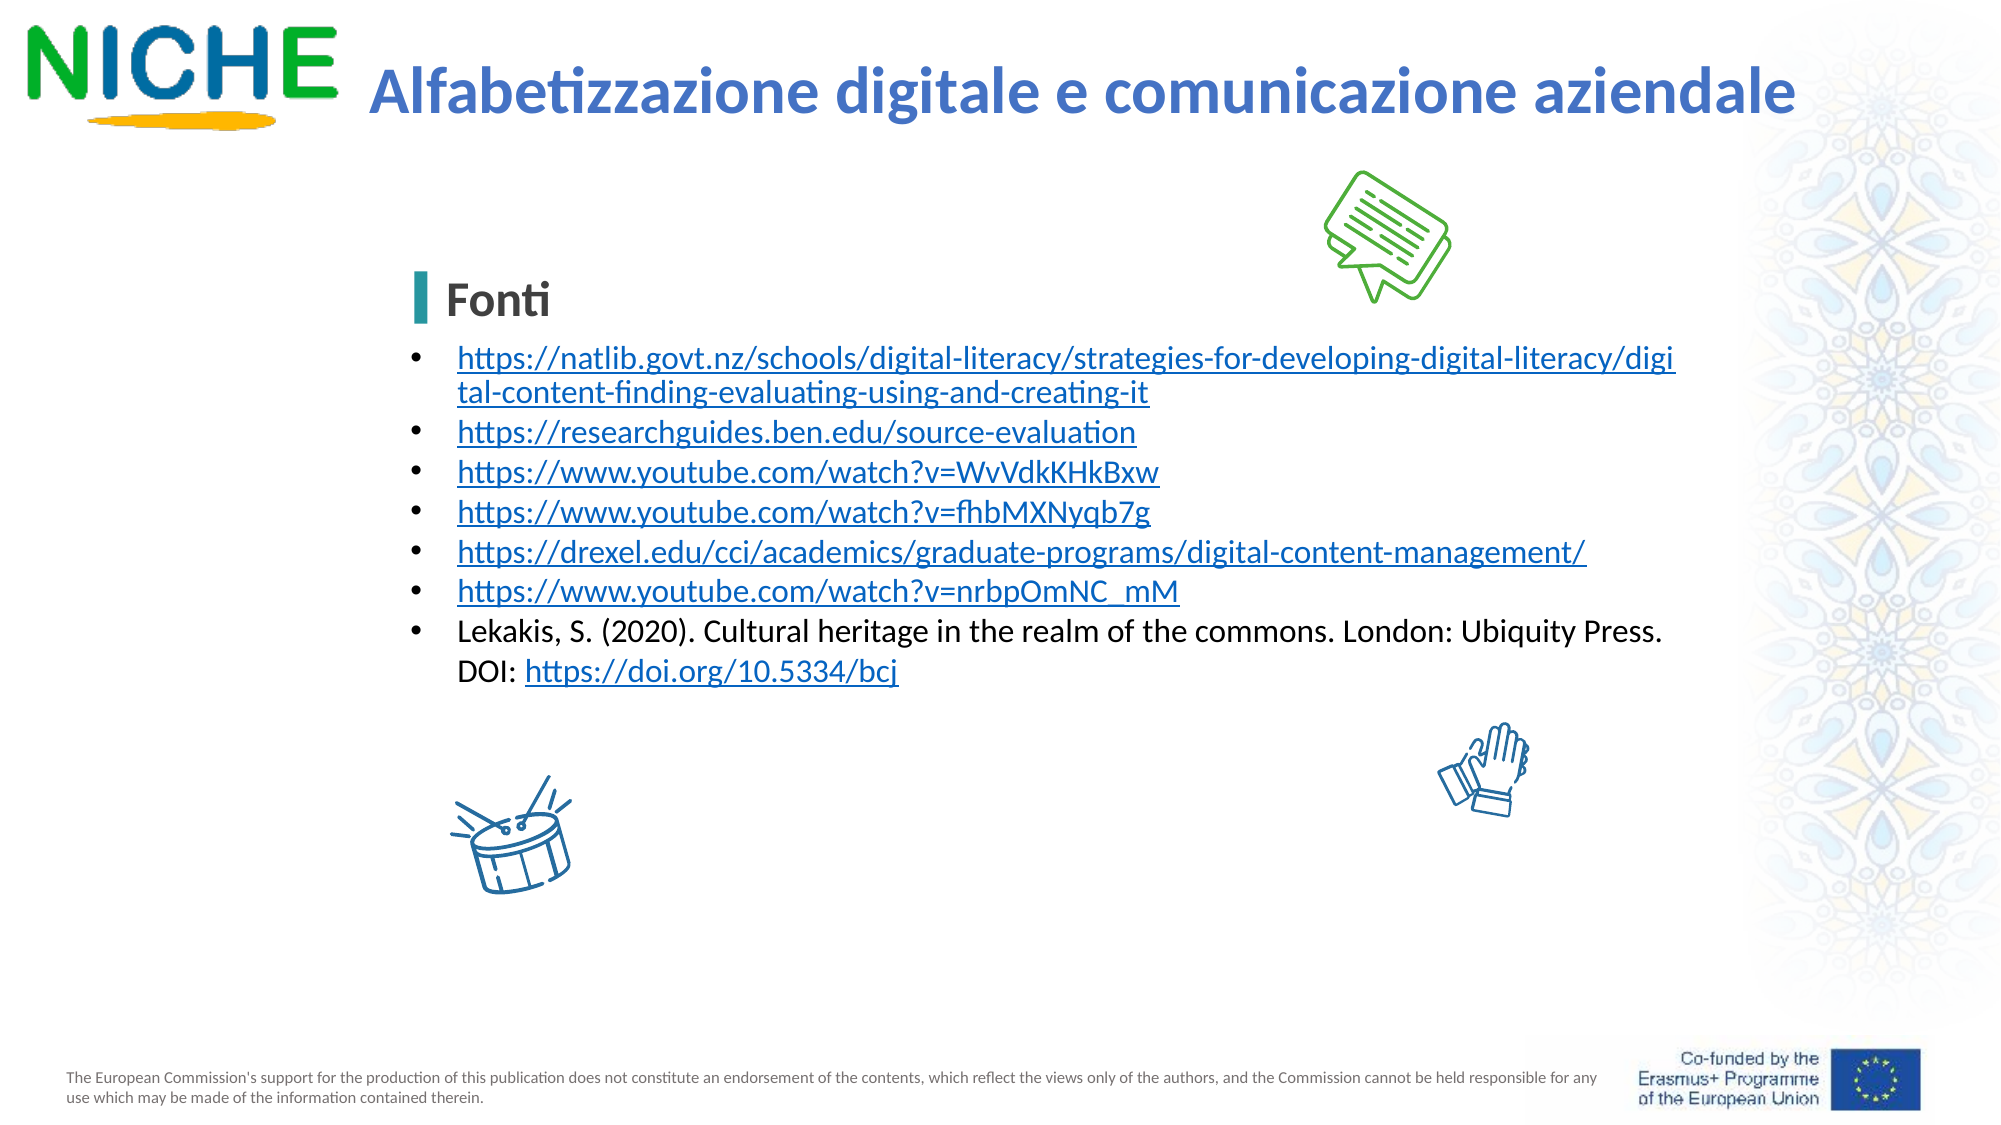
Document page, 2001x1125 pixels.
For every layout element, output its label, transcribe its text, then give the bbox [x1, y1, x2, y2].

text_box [1321, 190, 1443, 300]
text_box Alfabetizzazione digitale e comunicazione aziendale [350, 49, 1814, 112]
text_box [453, 786, 581, 892]
picture [0, 0, 365, 145]
text_box https://natlib.govt.nz/schools/digital-literacy/strategies-for-developing-digital-literacy/digital-content-finding-evaluating-using-and-creating-it https://researchguides.ben.edu/source-evaluation https://www.youtube.com/watch?v=WvVdkKHkBxw https://www.youtube.com/watch?v=fhbMXNyqb7g https://drexel.edu/cci/academics/graduate-programs/digital-content-management/ https://www.youtube.com/watch?v=nrbpOmNC_mM Lekakis, S. (2020). Cultural heritage in the realm of the commons. London: Ubiquity Press. DOI: https://doi.org/10.5334/bcj [395, 329, 1697, 801]
picture [1525, 1035, 1935, 1125]
text_box Fonti [431, 259, 1394, 329]
text_box [1437, 722, 1530, 818]
text_box [413, 270, 428, 325]
